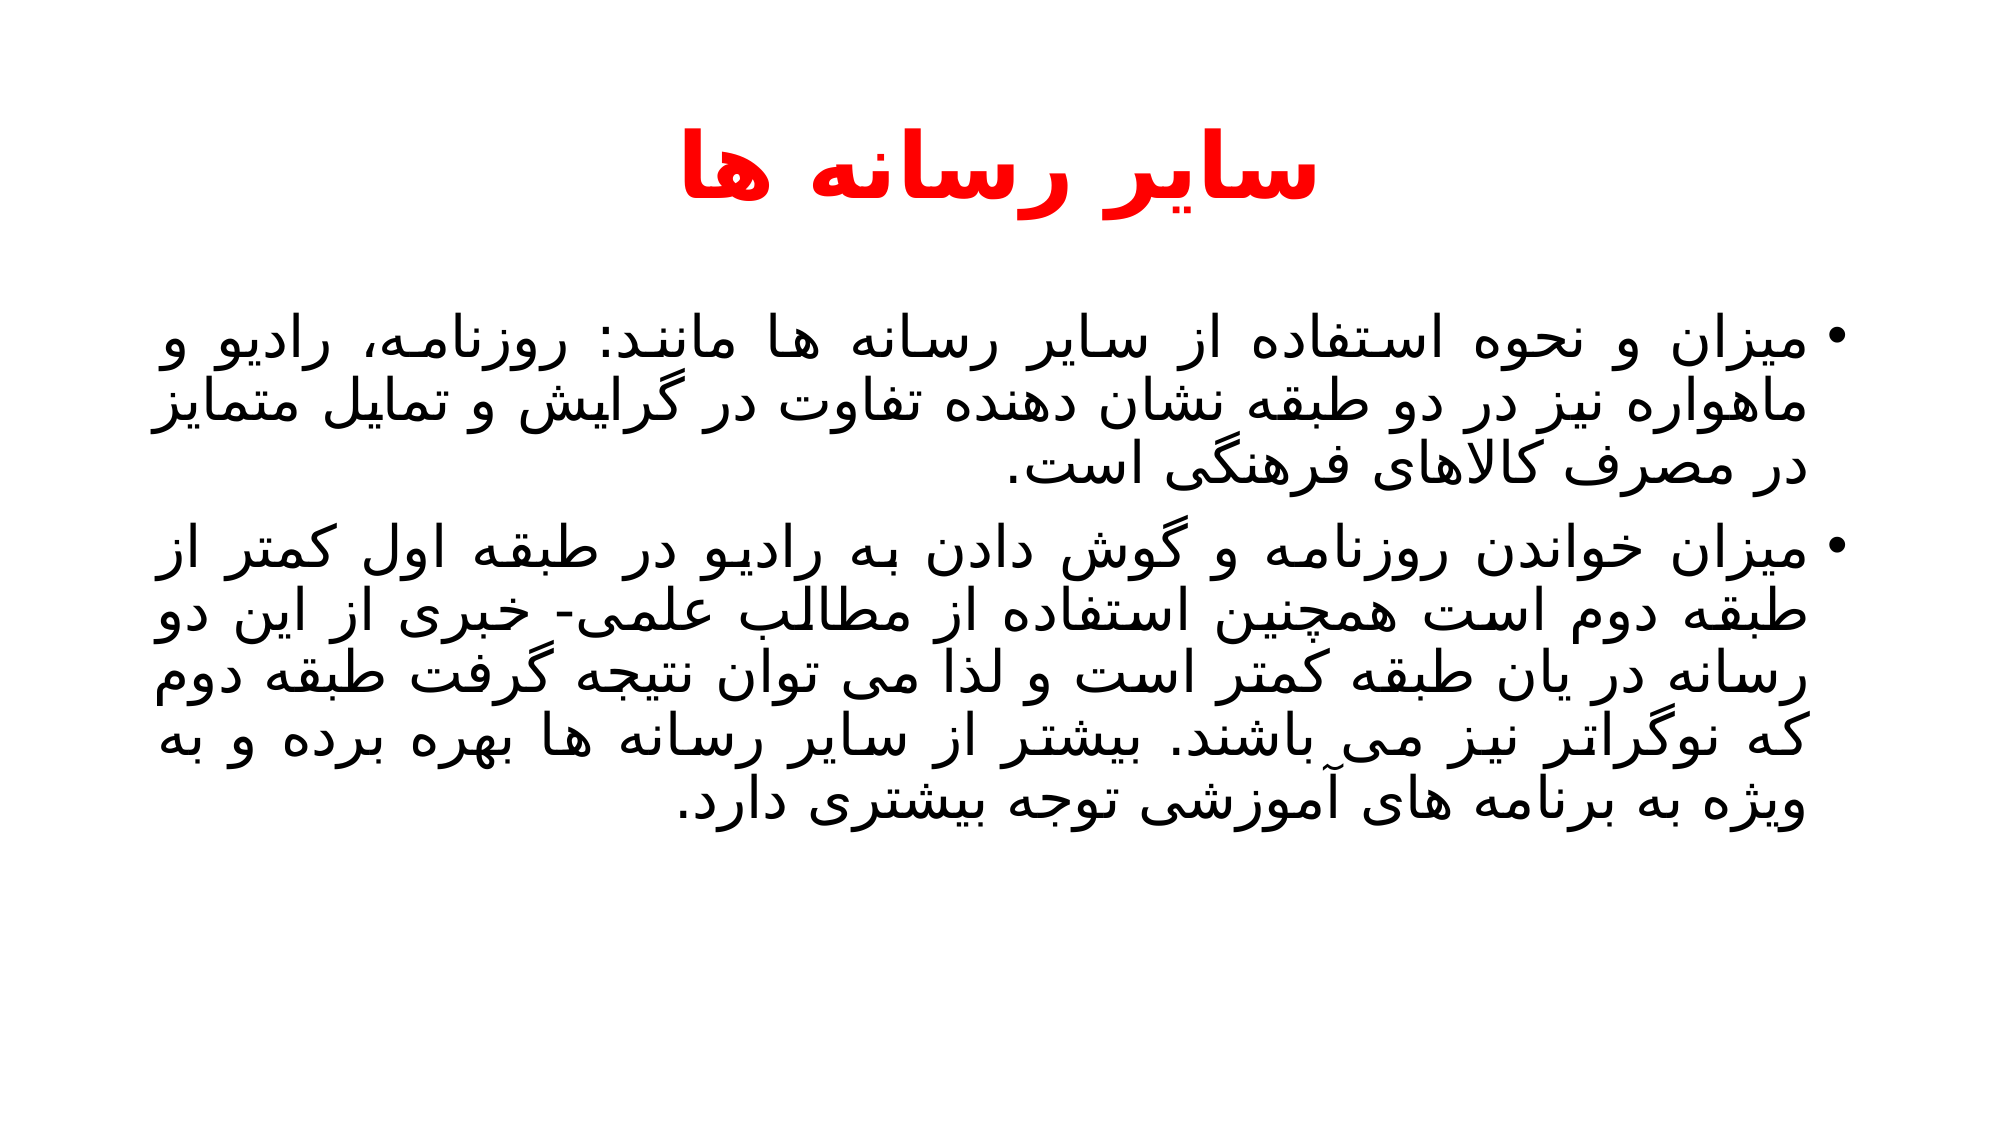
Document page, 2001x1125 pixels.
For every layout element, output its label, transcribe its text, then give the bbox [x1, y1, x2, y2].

title سایر رسانه ها [137, 59, 1863, 278]
list میزان و نحوه استفاده از سایر رسانه ها مانند: روزنامه، رادیو و ماهواره نیز در دو طبقه نشان دهنده تفاوت در گرایش و تمایل متمایز در مصرف کالاهای فرهنگی است. میزان خواندن روزنامه و گوش دادن به رادیو در طبقه اول کمتر از طبقه دوم است همچنین استفاده از مطالب علمی- خبری از این دو رسانه در یان طبقه کمتر است و لذا می توان نتیجه گرفت طبقه دوم که نوگراتر نیز می باشند. بیشتر از سایر رسانه ها بهره برده و به ویژه به برنامه های آموزشی توجه بیشتری دارد. [137, 299, 1863, 1014]
